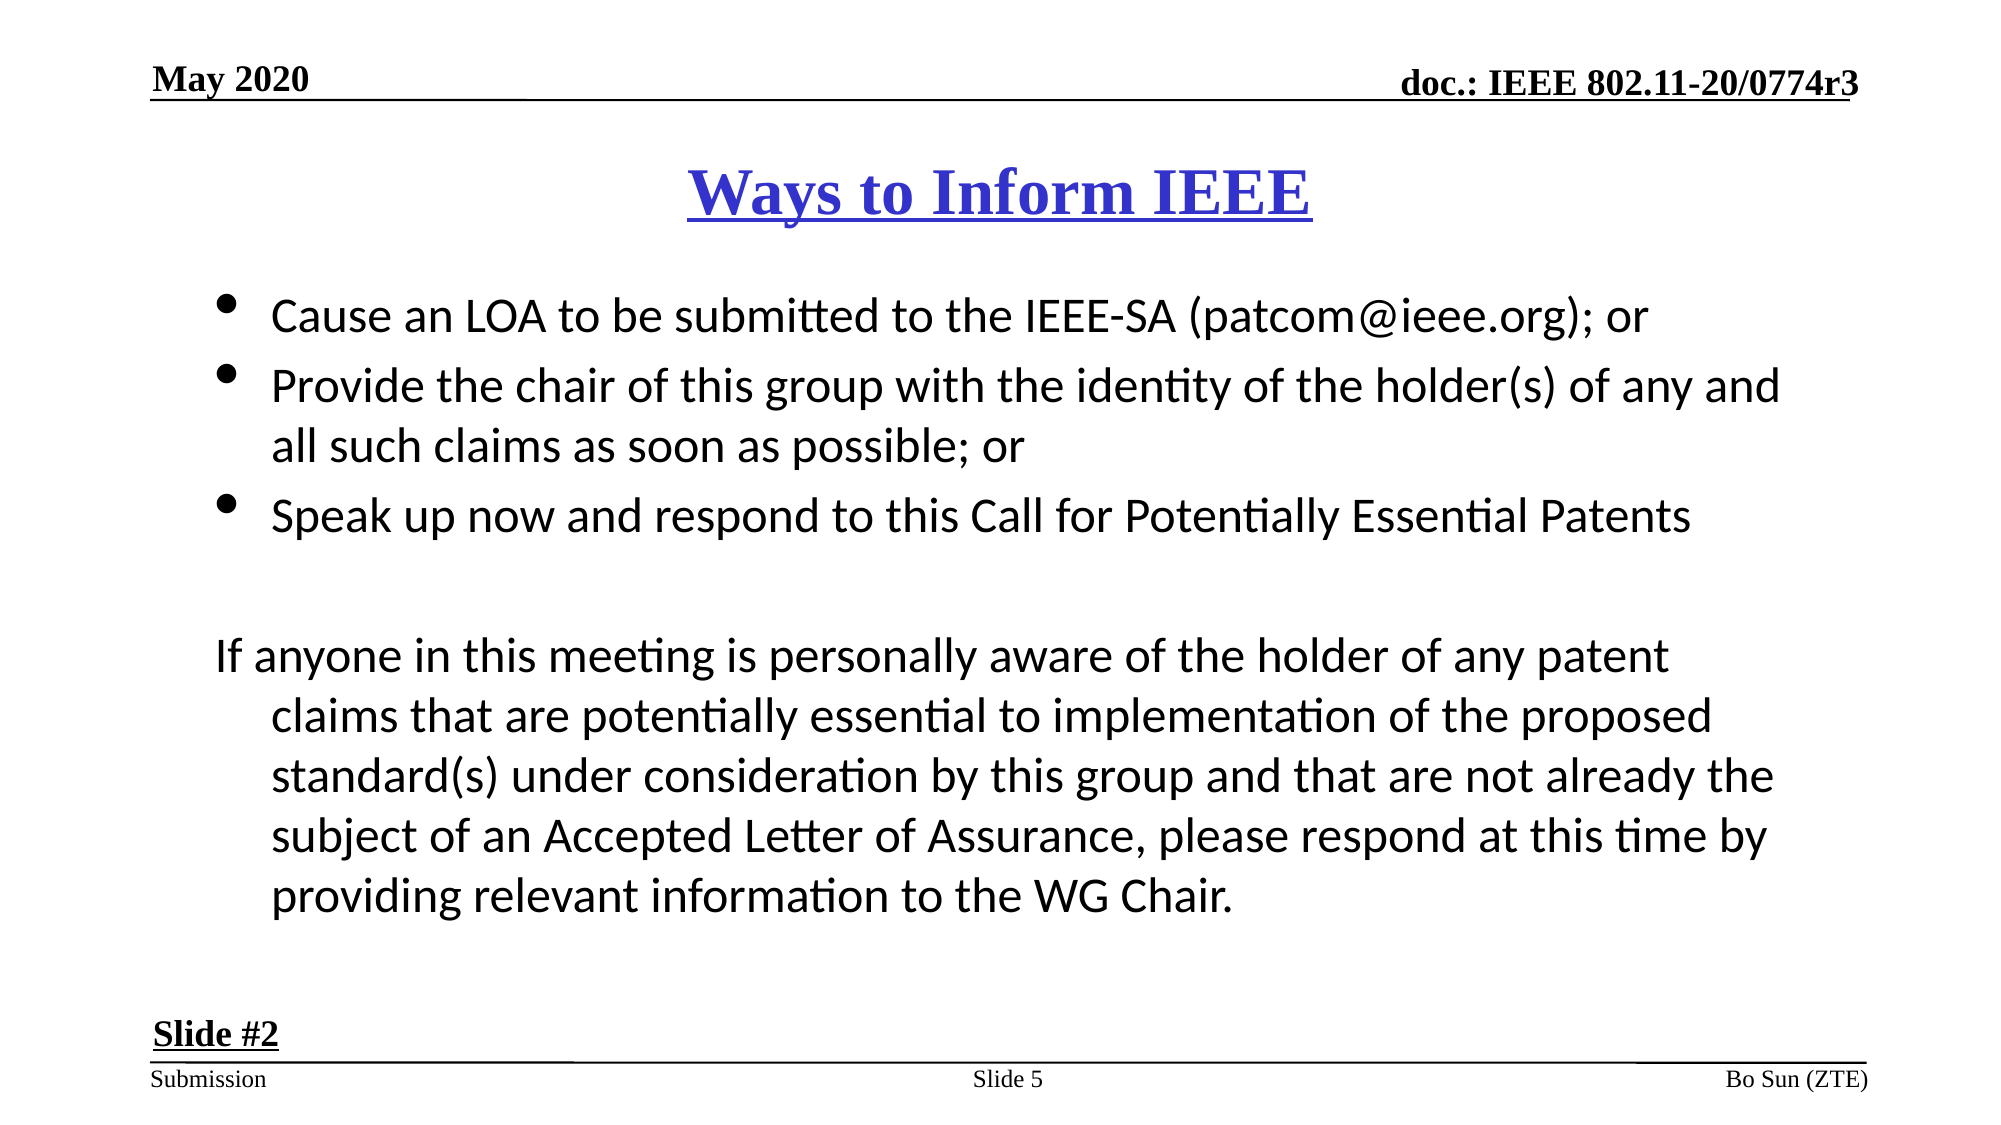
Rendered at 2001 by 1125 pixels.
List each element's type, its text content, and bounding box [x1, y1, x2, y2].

text_box Ways to Inform IEEE [362, 100, 1638, 275]
text_box Slide #2 [138, 1001, 295, 1062]
text_box Cause an LOA to be submitted to the IEEE-SA (patcom@ieee.org); or Provide the chair of this group with the identity of the holder(s) of any and all such claims as soon as possible; or Speak up now and respond to this Call for Potentially Essential Patents If anyone in this meeting is personally aware of the holder of any patent claims that are potentially essential to implementation of the proposed standard(s) under consideration by this group and that are not already the subject of an Accepted Letter of Assurance, please respond at this time by providing relevant information to the WG Chair. [200, 275, 1800, 975]
footer Bo Sun (ZTE) [1171, 1061, 1869, 1093]
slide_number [152, 54, 563, 100]
slide_number Slide [949, 1061, 1067, 1123]
